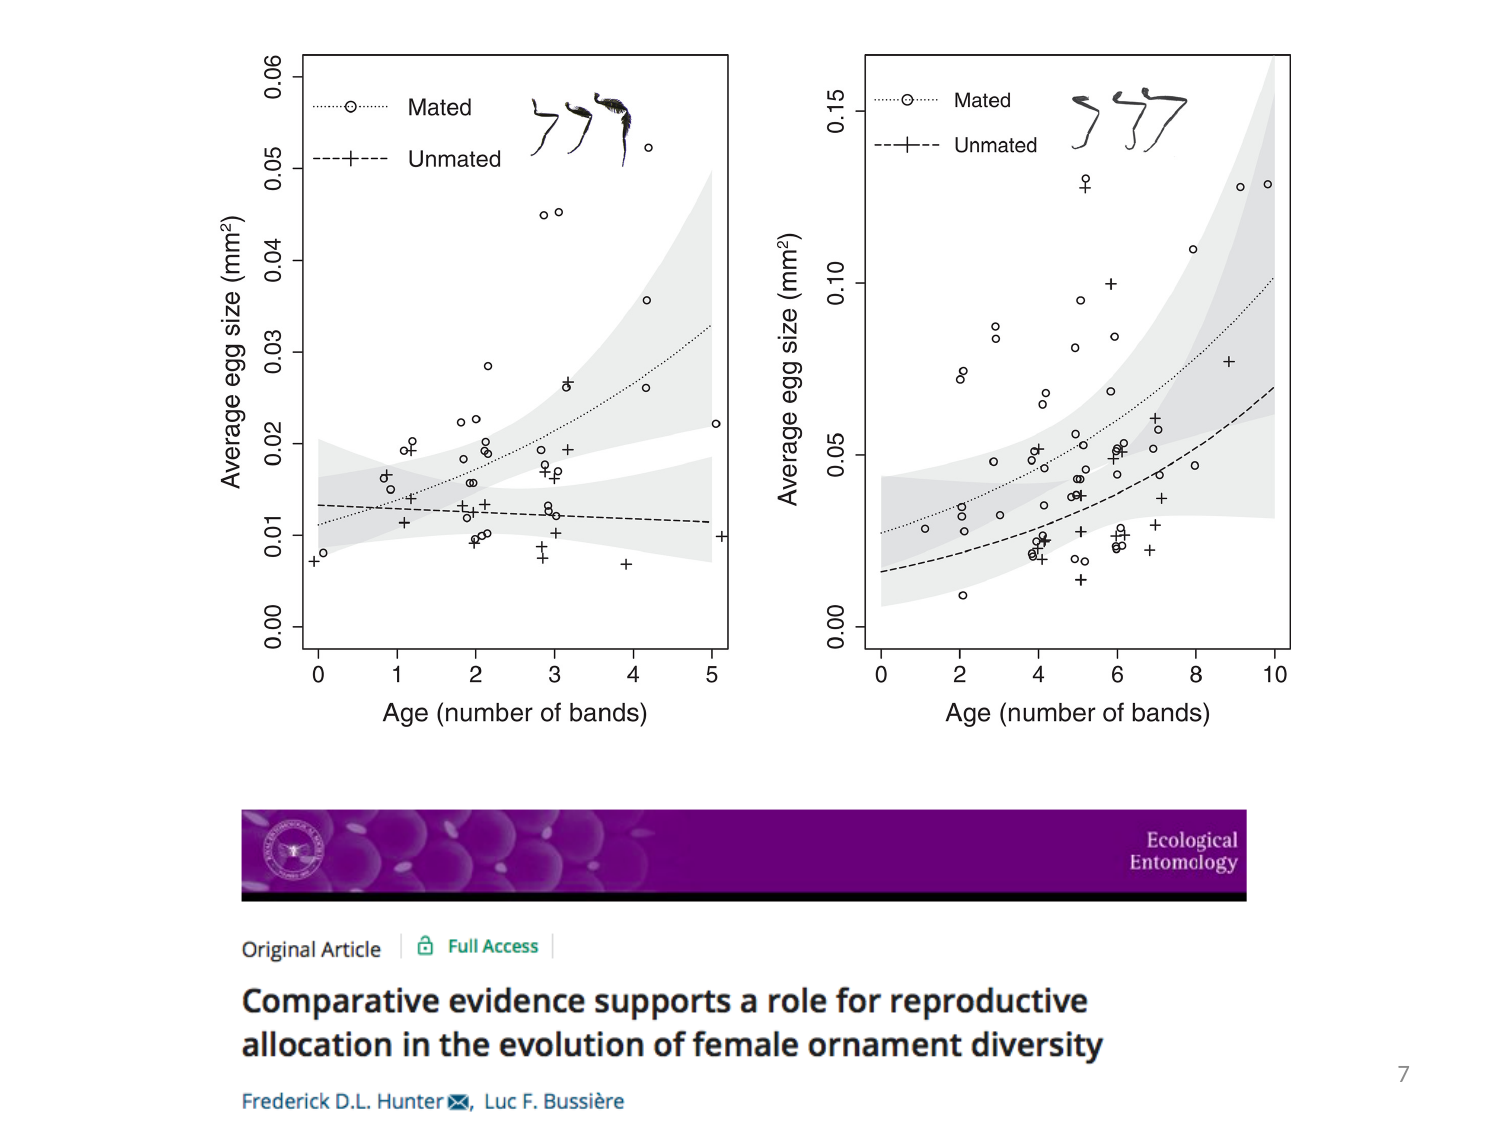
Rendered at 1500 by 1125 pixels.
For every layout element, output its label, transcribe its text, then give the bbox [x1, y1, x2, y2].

slide_number 7 [1268, 1042, 1425, 1103]
picture [209, 54, 1291, 727]
picture [236, 804, 1264, 1125]
